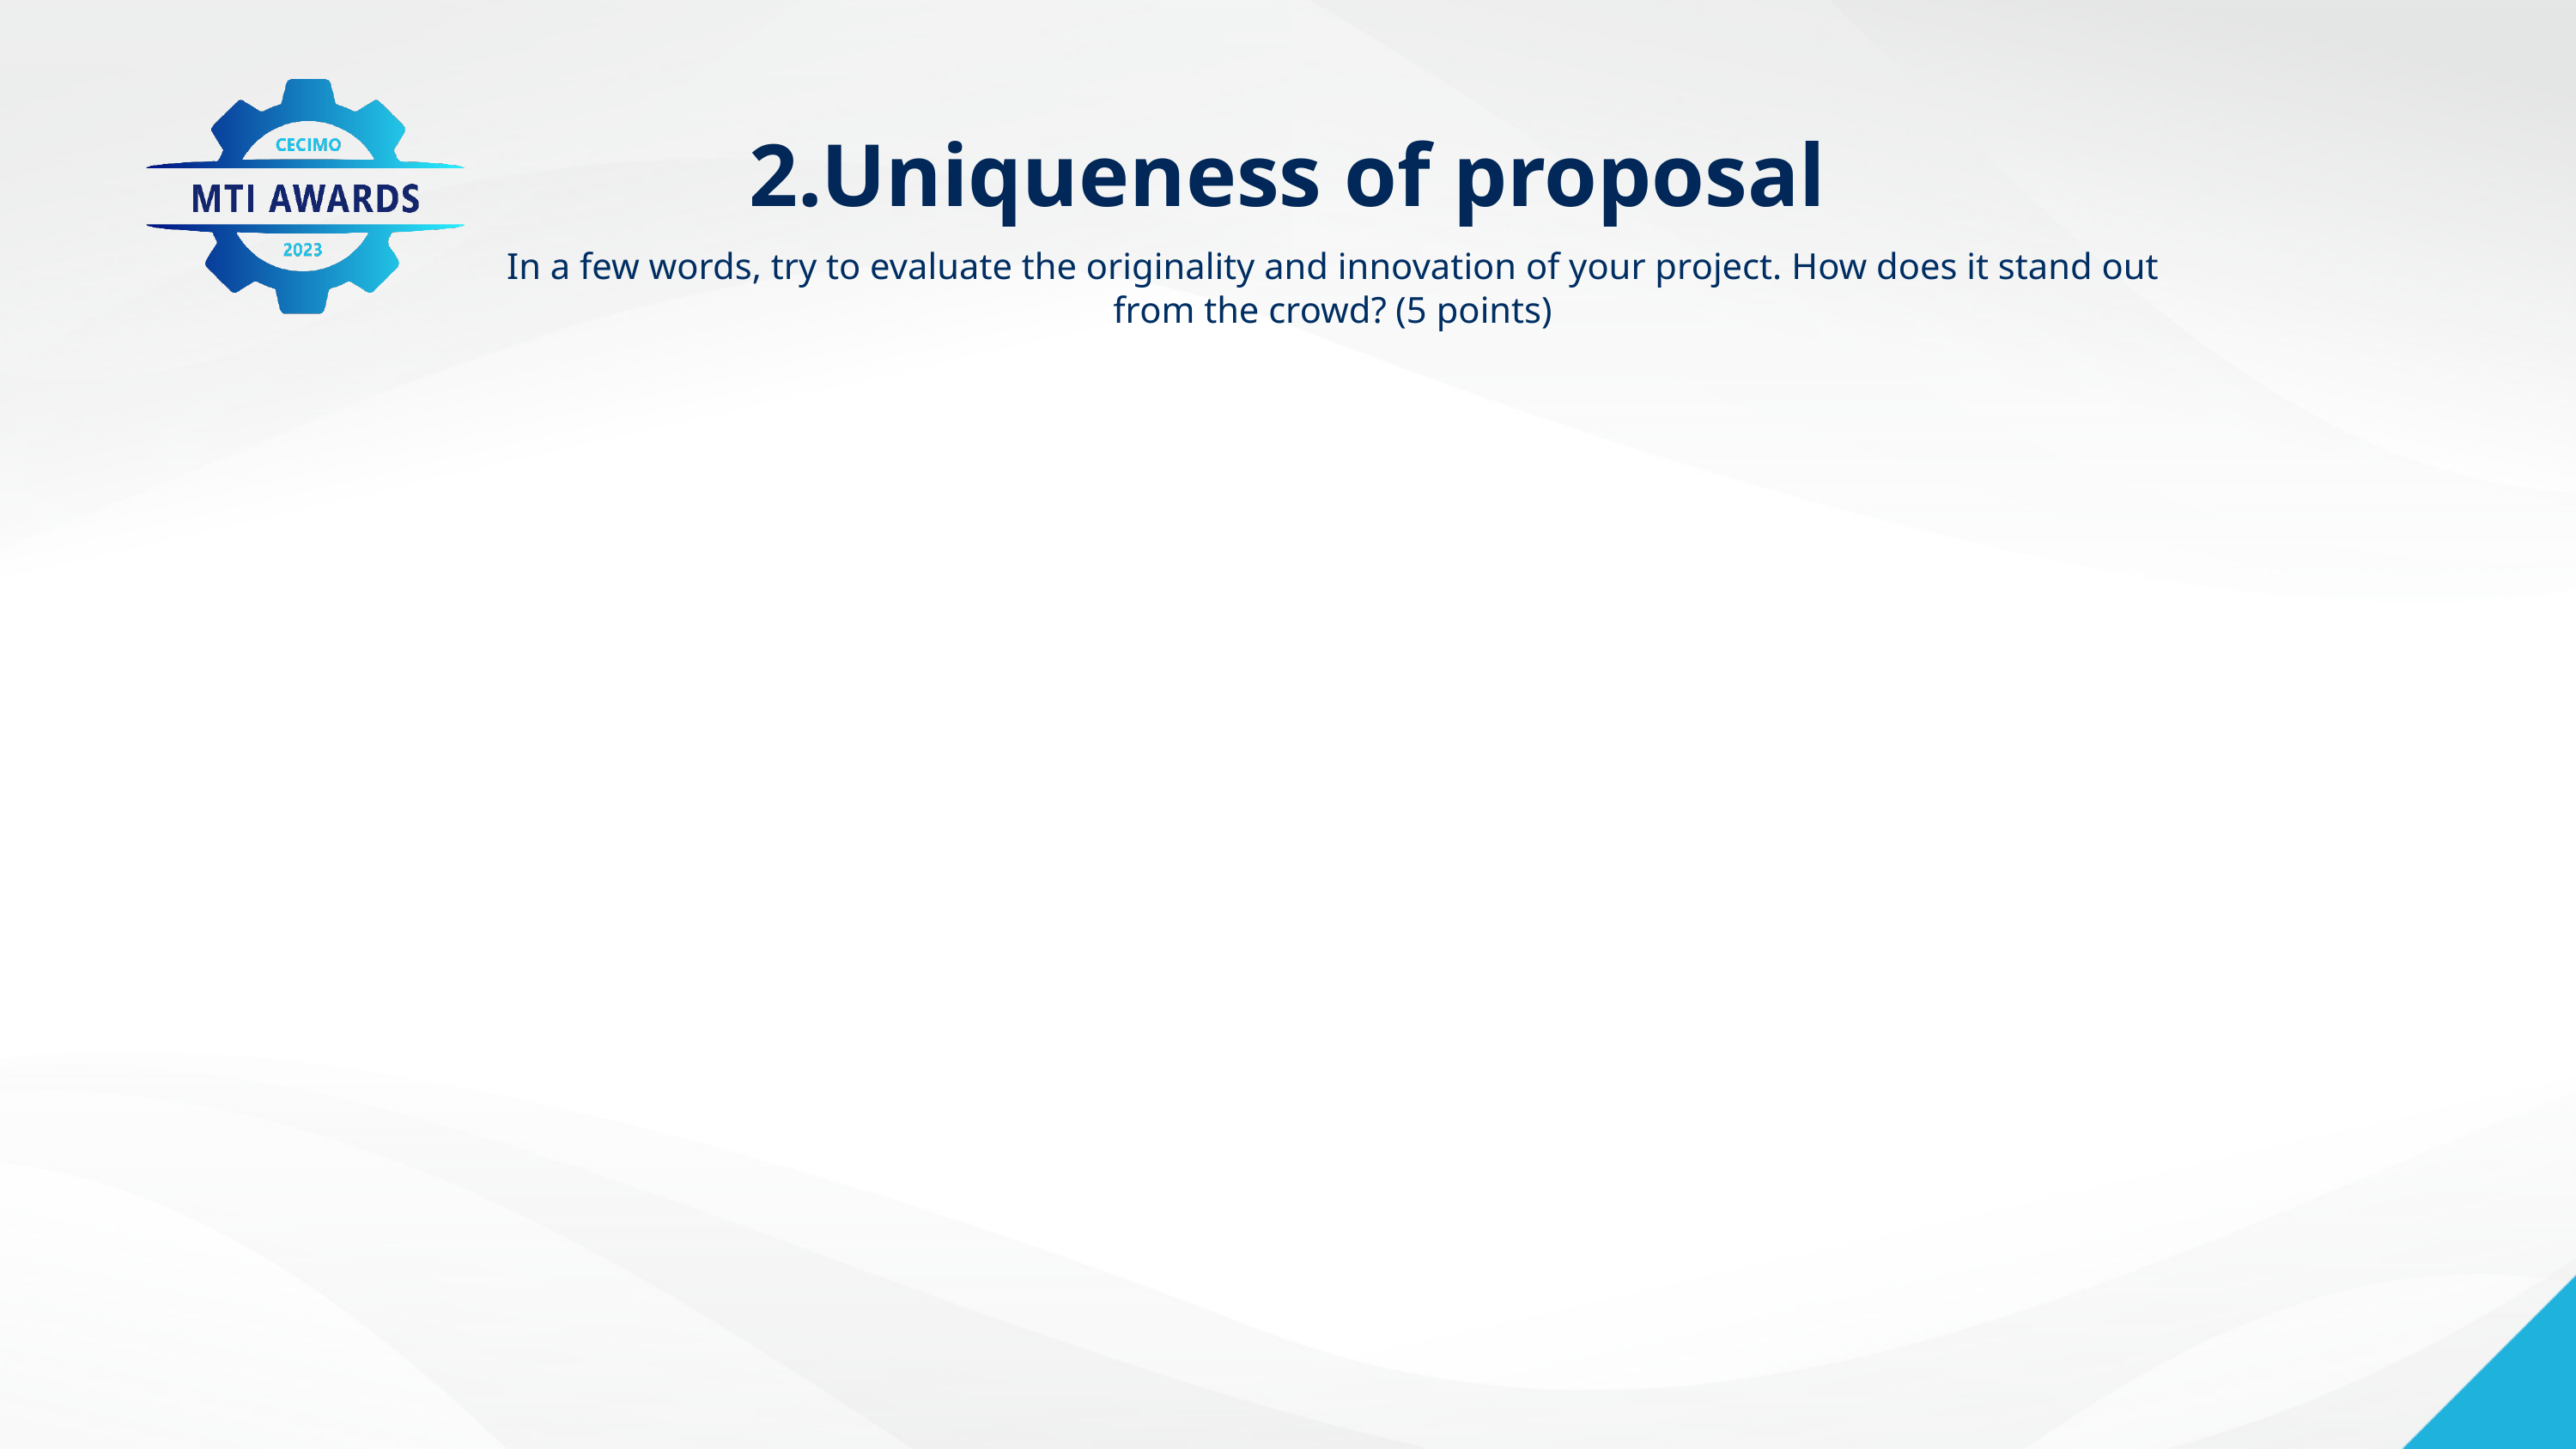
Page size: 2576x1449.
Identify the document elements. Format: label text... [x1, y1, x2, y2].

picture [0, 0, 2576, 1449]
text_box In a few words, try to evaluate the originality and innovation of your project. How does it stand out from the crowd? (5 points) [484, 237, 2181, 336]
title 2.Uniqueness of proposal [580, 120, 1996, 225]
